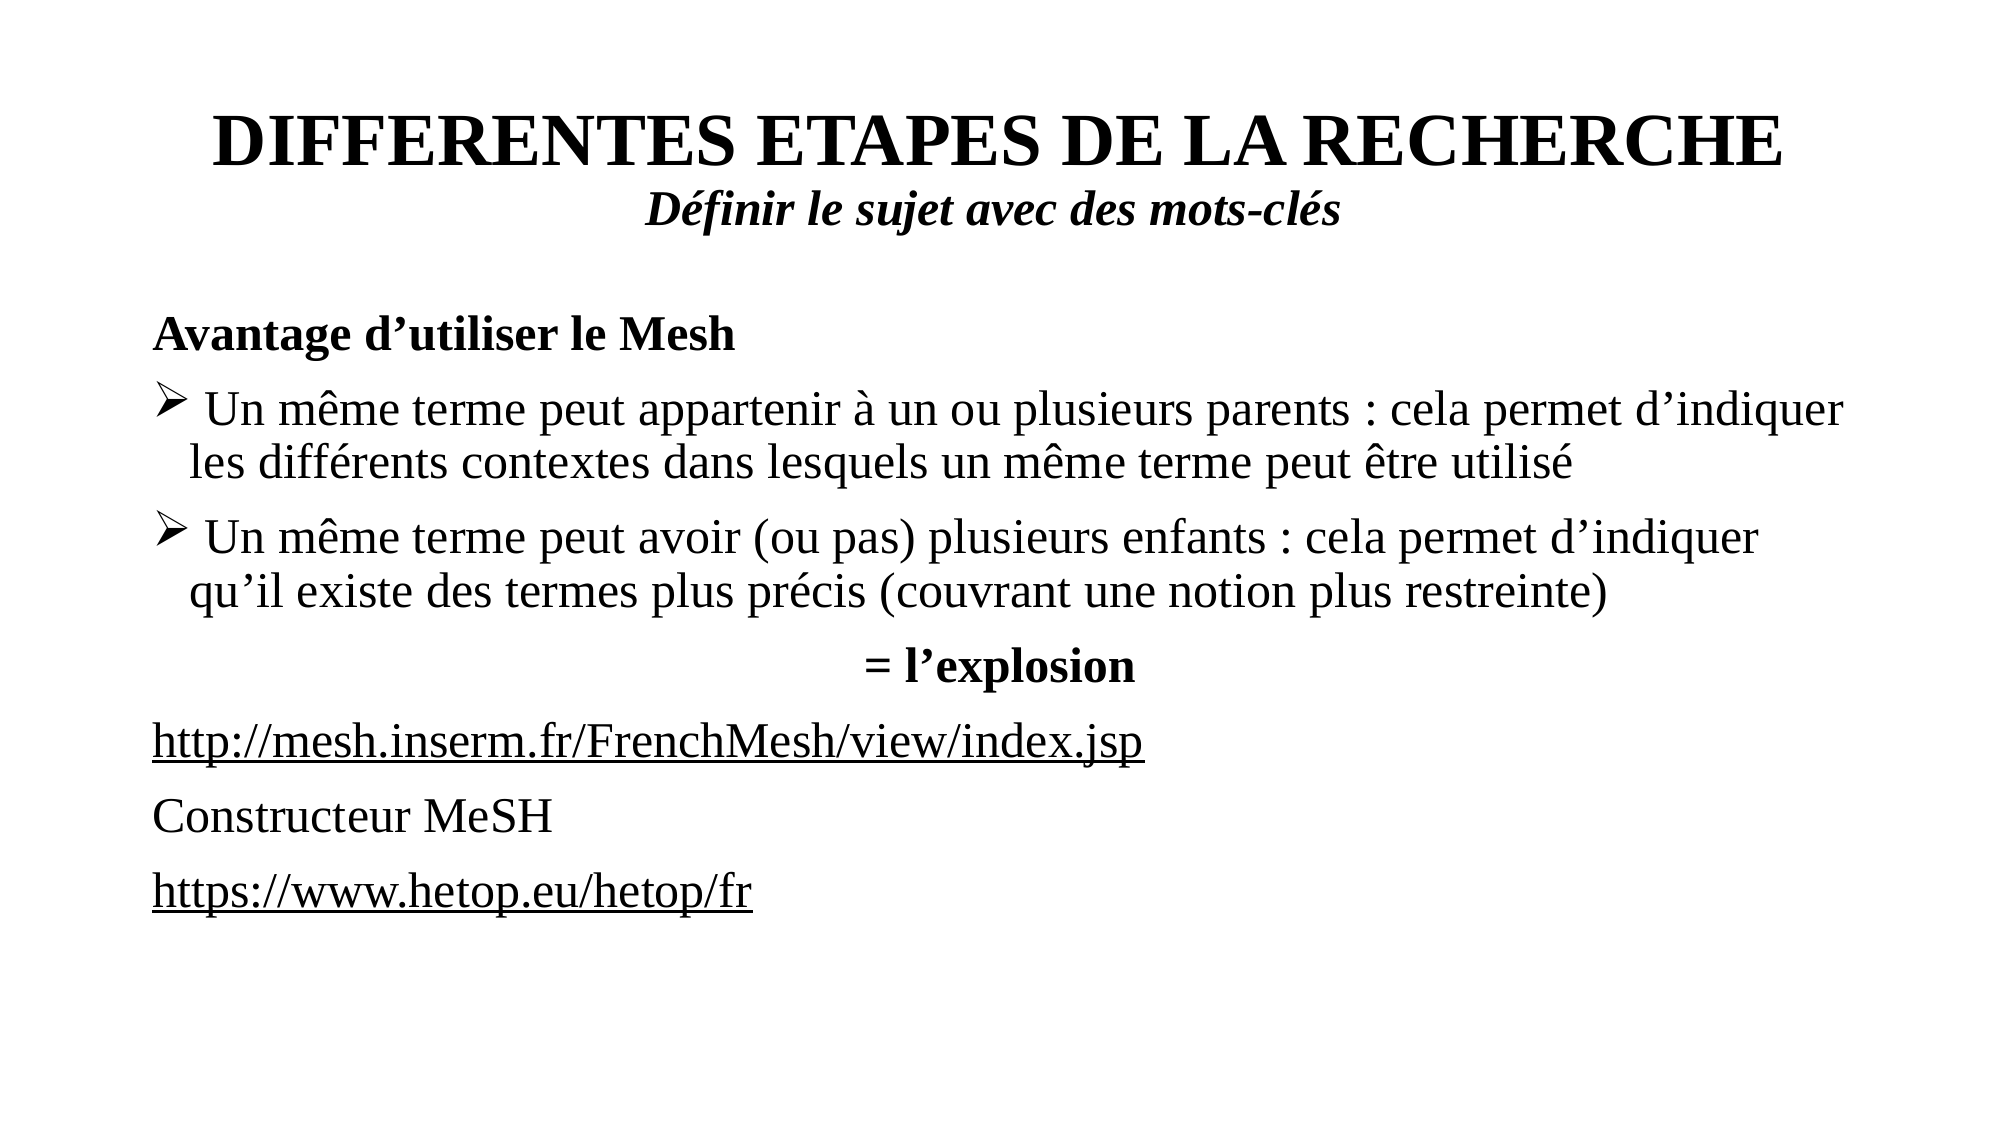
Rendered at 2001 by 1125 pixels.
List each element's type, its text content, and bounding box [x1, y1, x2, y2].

title DIFFERENTES ETAPES DE LA RECHERCHE Définir le sujet avec des mots-clés [137, 59, 1863, 278]
list Avantage d’utiliser le Mesh Un même terme peut appartenir à un ou plusieurs parents : cela permet d’indiquer les différents contextes dans lesquels un même terme peut être utilisé Un même terme peut avoir (ou pas) plusieurs enfants : cela permet d’indiquer qu’il existe des termes plus précis (couvrant une notion plus restreinte) = l’explosion http://mesh.inserm.fr/FrenchMesh/view/index.jsp Constructeur MeSH https://www.hetop.eu/hetop/fr [137, 299, 1863, 1014]
